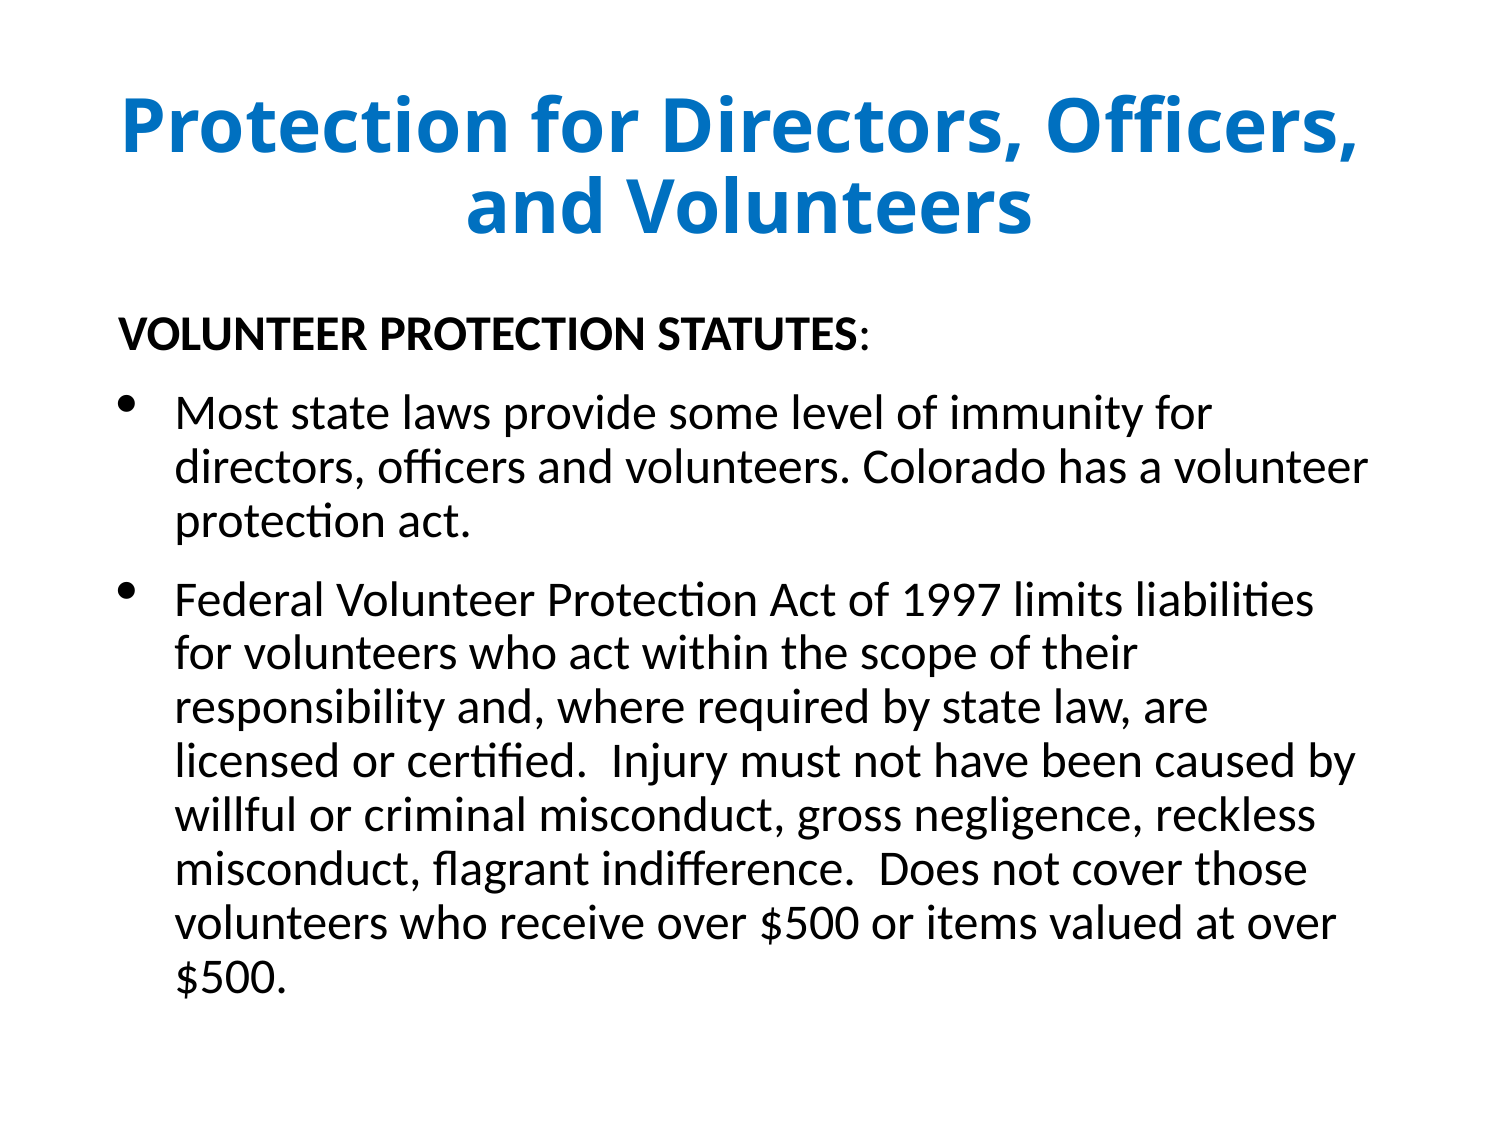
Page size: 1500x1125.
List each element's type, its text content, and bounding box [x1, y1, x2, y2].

list VOLUNTEER PROTECTION STATUTES: Most state laws provide some level of immunity for directors, officers and volunteers. Colorado has a volunteer protection act. Federal Volunteer Protection Act of 1997 limits liabilities for volunteers who act within the scope of their responsibility and, where required by state law, are licensed or certified. Injury must not have been caused by willful or criminal misconduct, gross negligence, reckless misconduct, flagrant indifference. Does not cover those volunteers who receive over $500 or items valued at over $500. [103, 299, 1397, 1014]
title Protection for Directors, Officers, and Volunteers [103, 59, 1397, 278]
